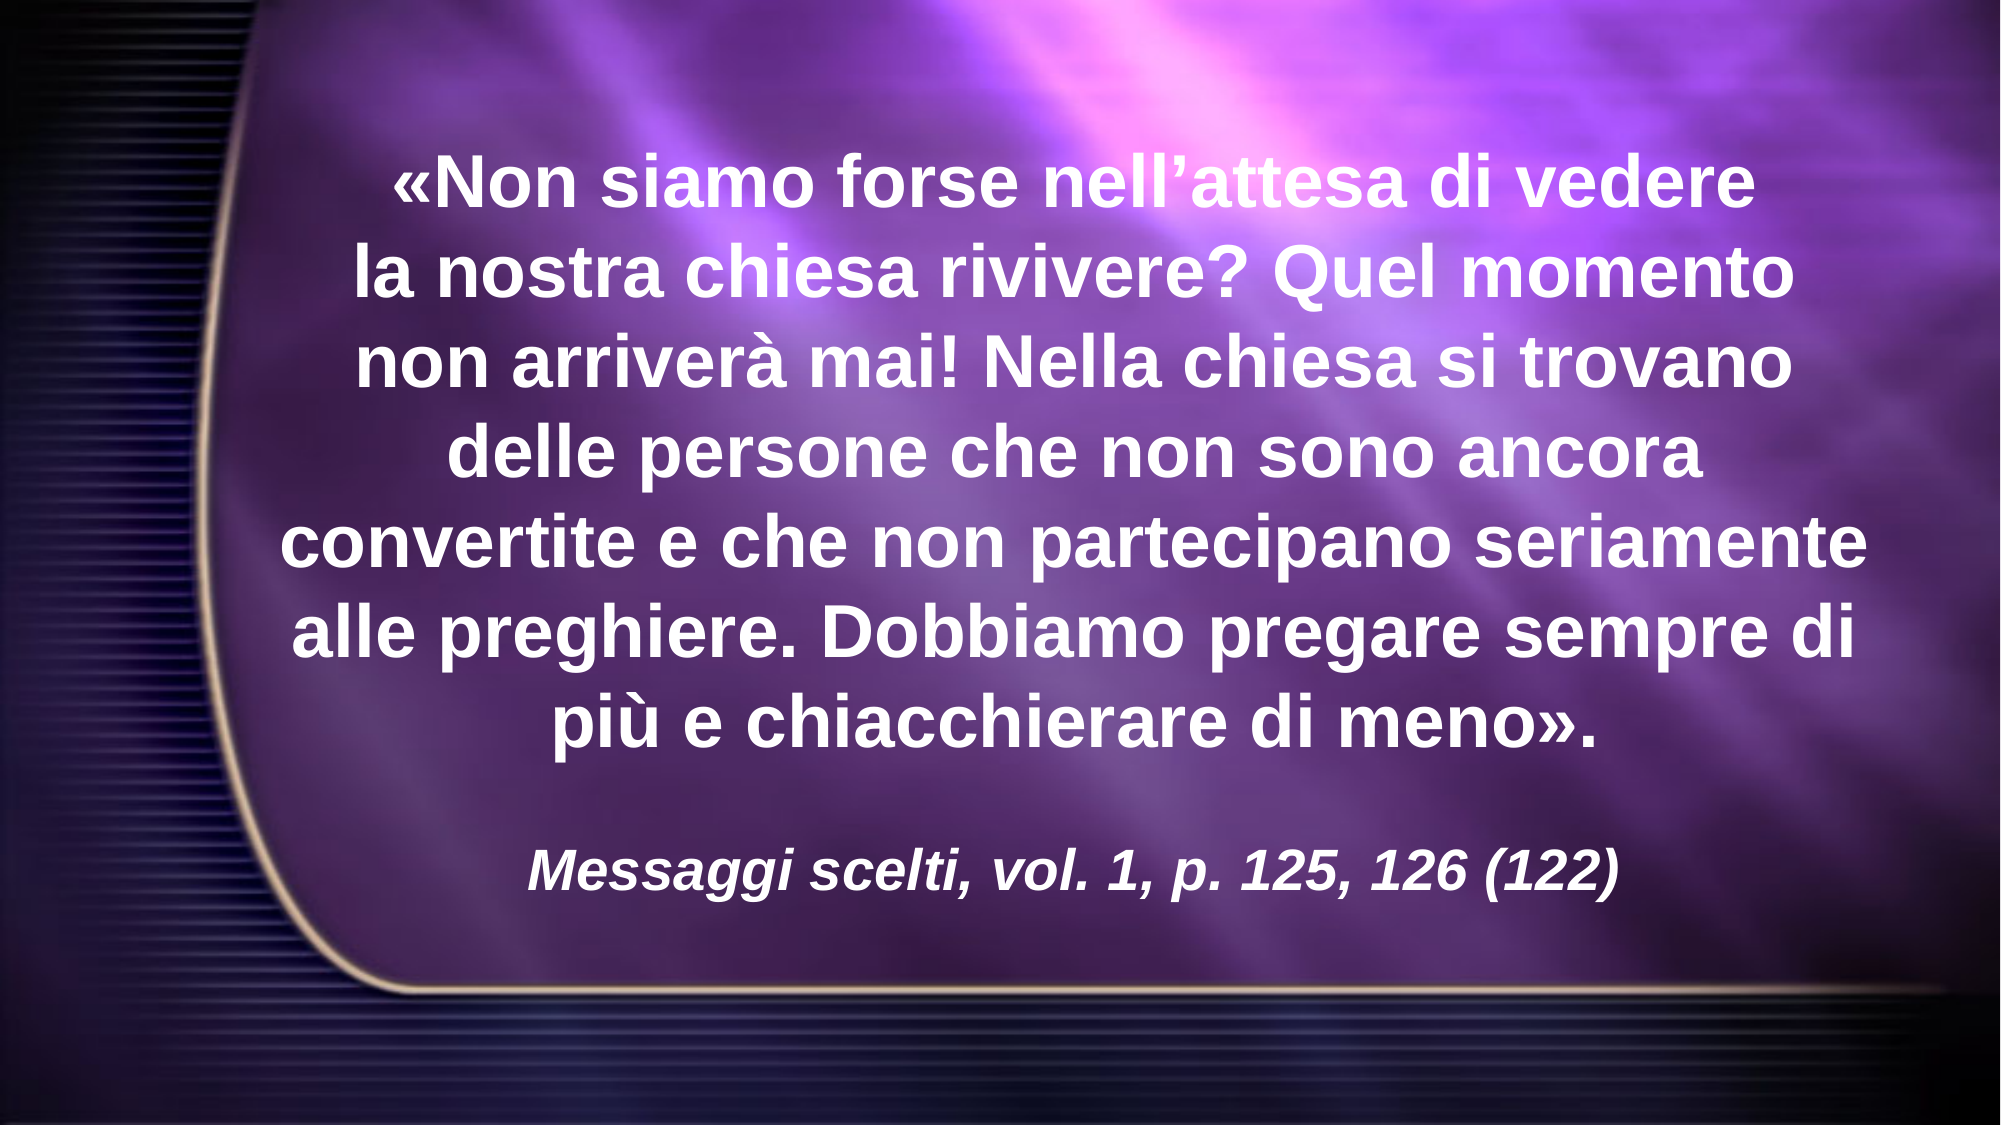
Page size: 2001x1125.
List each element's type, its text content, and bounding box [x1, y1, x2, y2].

picture [0, 0, 2001, 1125]
text_box «Non siamo forse nell’attesa di vedere la nostra chiesa rivivere? Quel momento non arriverà mai! Nella chiesa si trovano delle persone che non sono ancora convertite e che non partecipano seriamente alle preghiere. Dobbiamo pregare sempre di più e chiacchierare di meno». Messaggi scelti, vol. 1, p. 125, 126 (122) [262, 125, 1888, 910]
